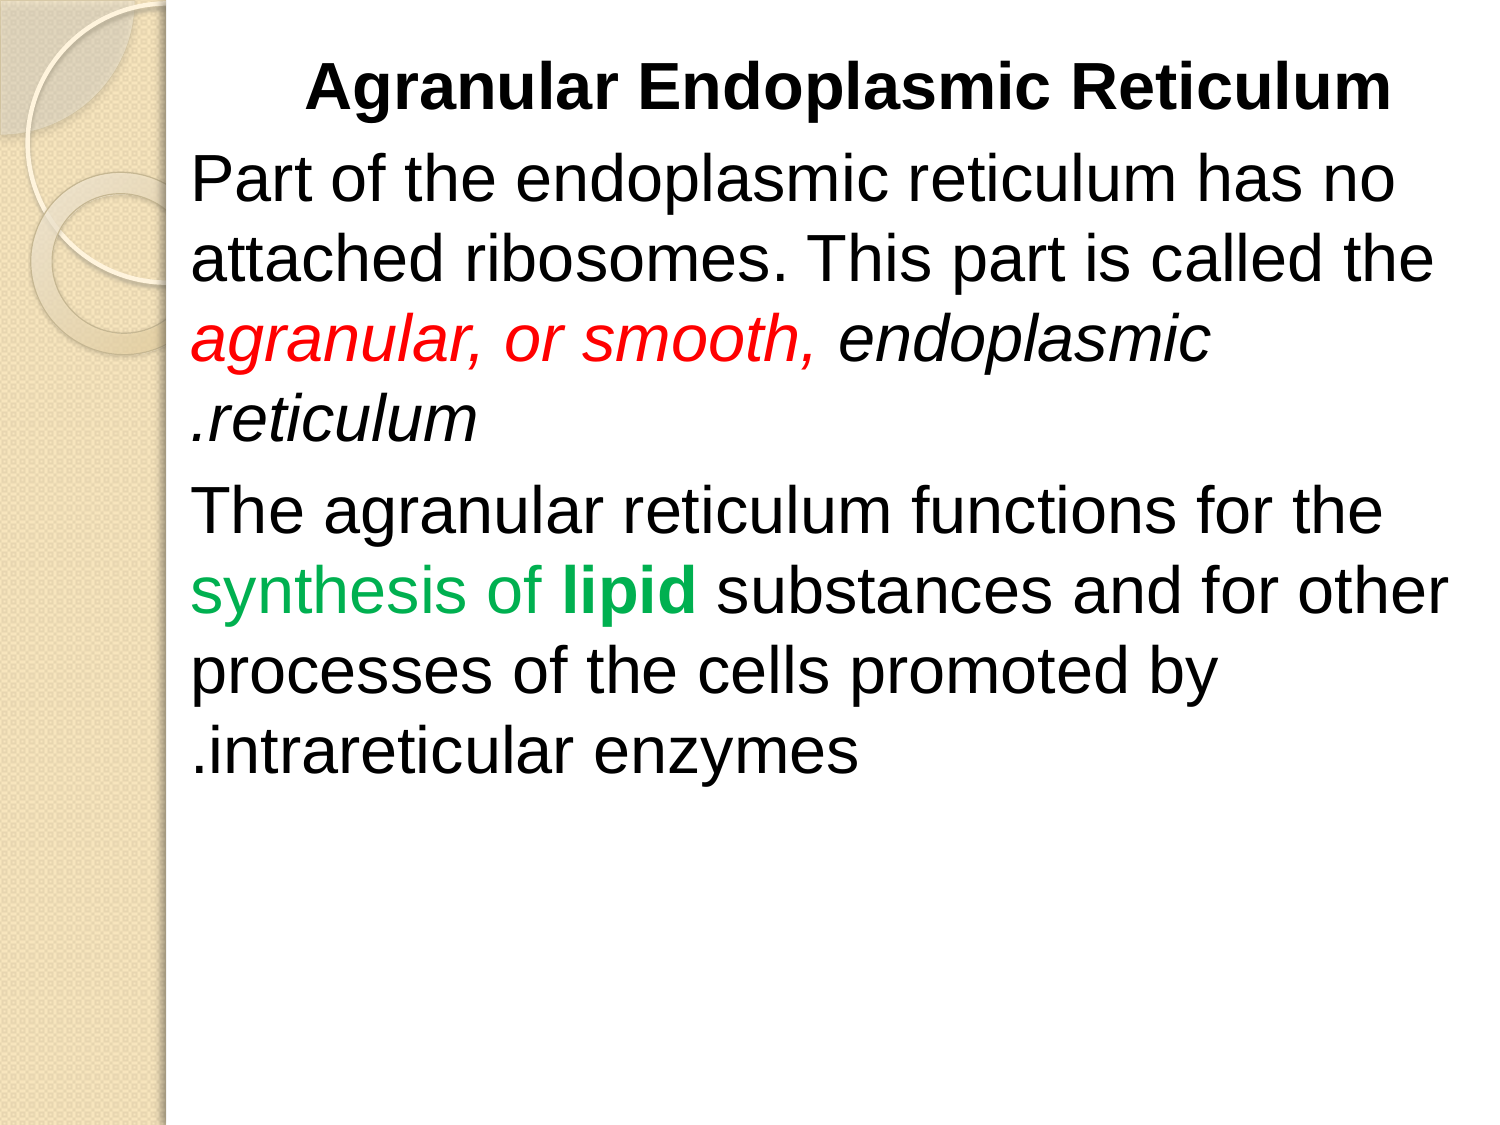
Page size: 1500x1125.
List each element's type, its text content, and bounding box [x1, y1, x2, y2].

list Agranular Endoplasmic Reticulum Part of the endoplasmic reticulum has no attached ribosomes. This part is called the agranular, or smooth, endoplasmic reticulum. The agranular reticulum functions for the synthesis of lipid substances and for other processes of the cells promoted by intrareticular enzymes. [175, 35, 1500, 1079]
